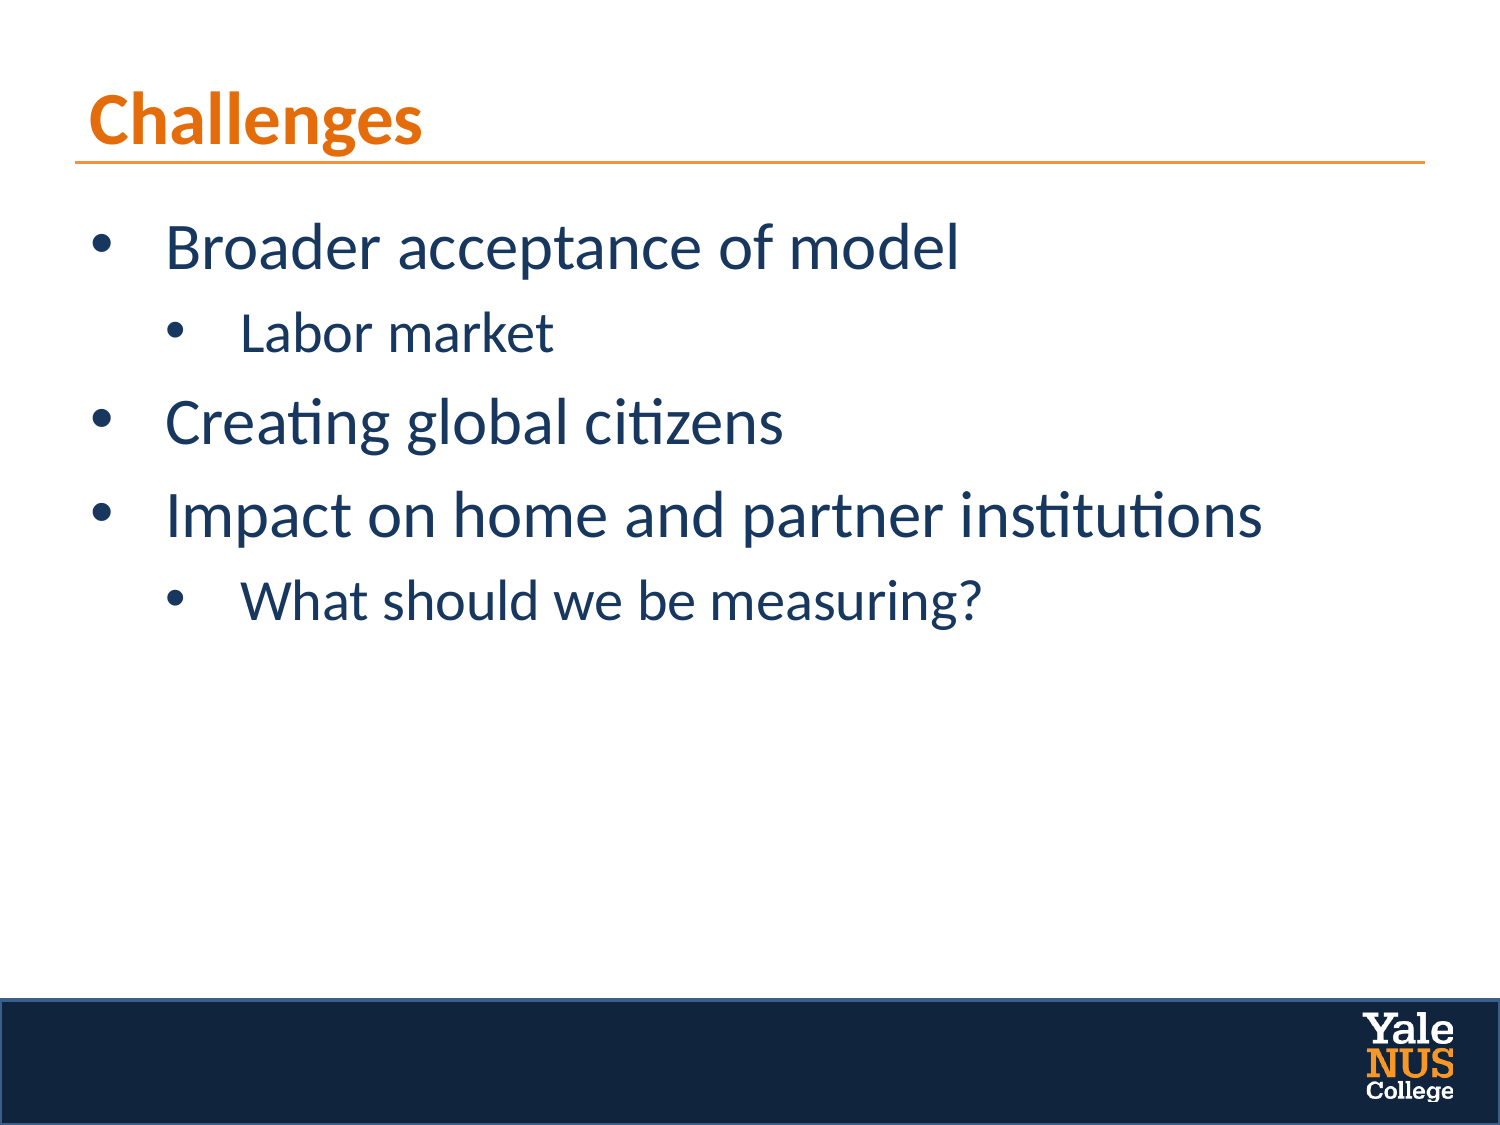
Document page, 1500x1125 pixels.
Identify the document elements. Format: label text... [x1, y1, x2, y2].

text_box [0, 998, 1500, 1125]
text_box Challenges [75, 62, 1375, 162]
picture [1362, 1012, 1454, 1102]
text_box Broader acceptance of model Labor market Creating global citizens Impact on home and partner institutions What should we be measuring? [74, 195, 1425, 938]
